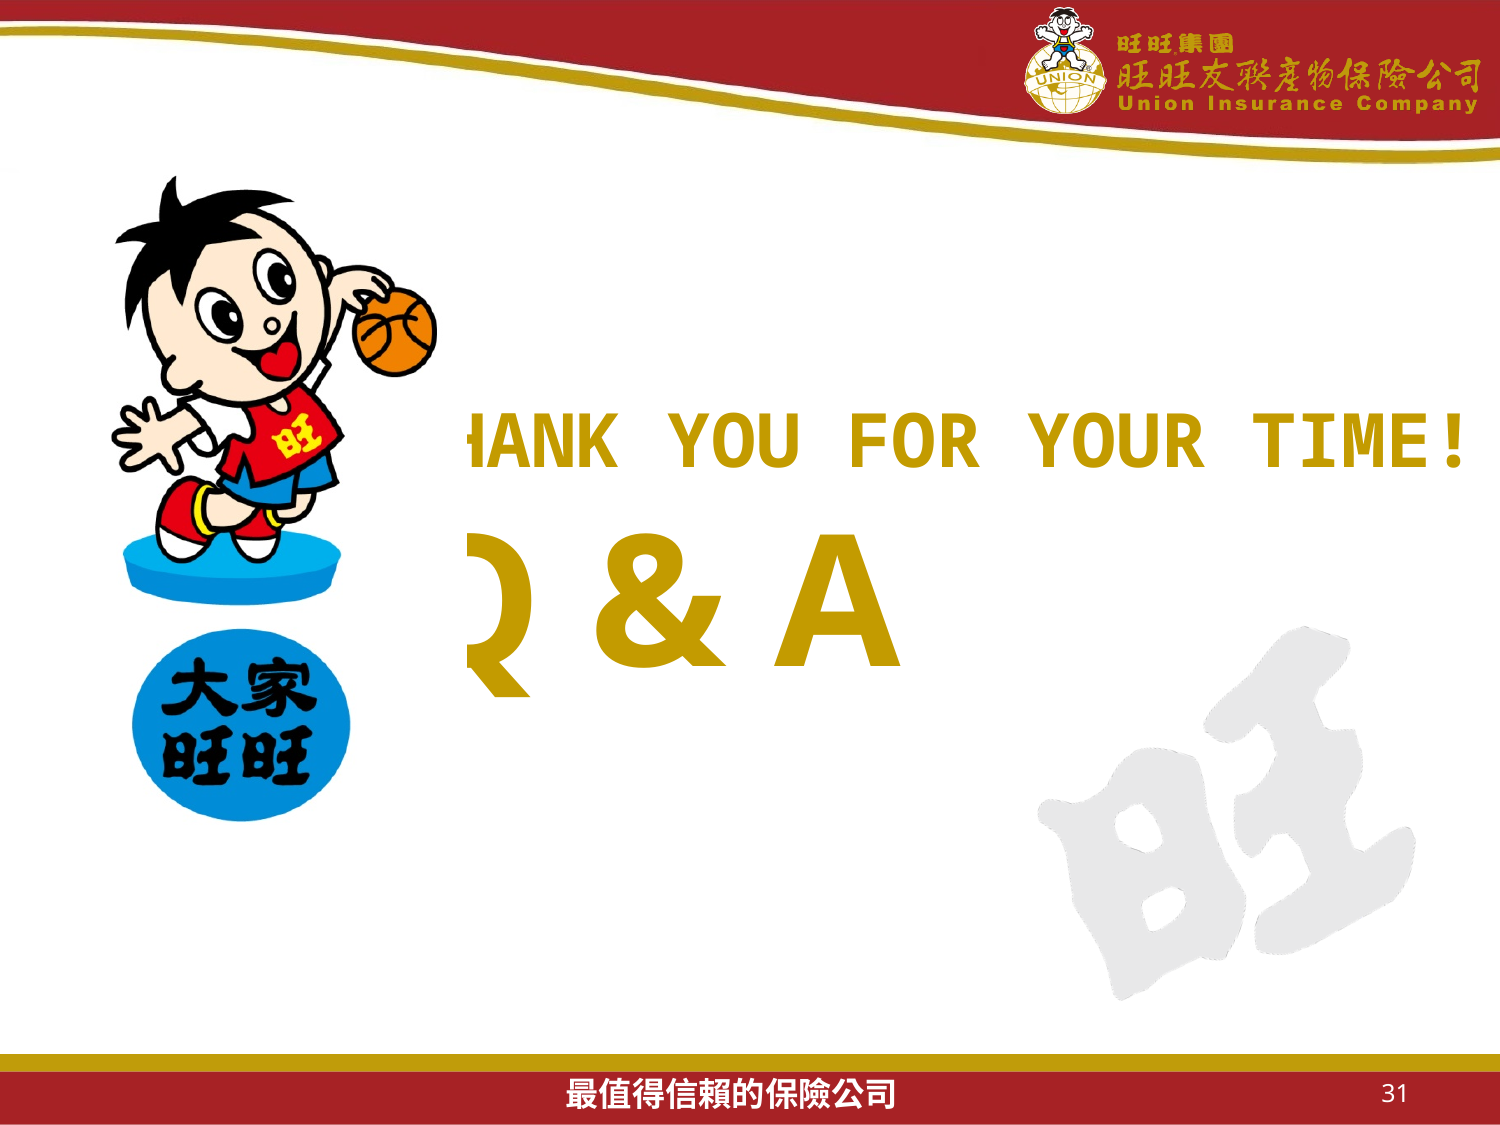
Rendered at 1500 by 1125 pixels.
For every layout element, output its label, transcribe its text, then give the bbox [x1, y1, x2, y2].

slide_number 31 [1074, 1070, 1425, 1118]
picture [0, 0, 1500, 173]
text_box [76, 160, 1406, 869]
